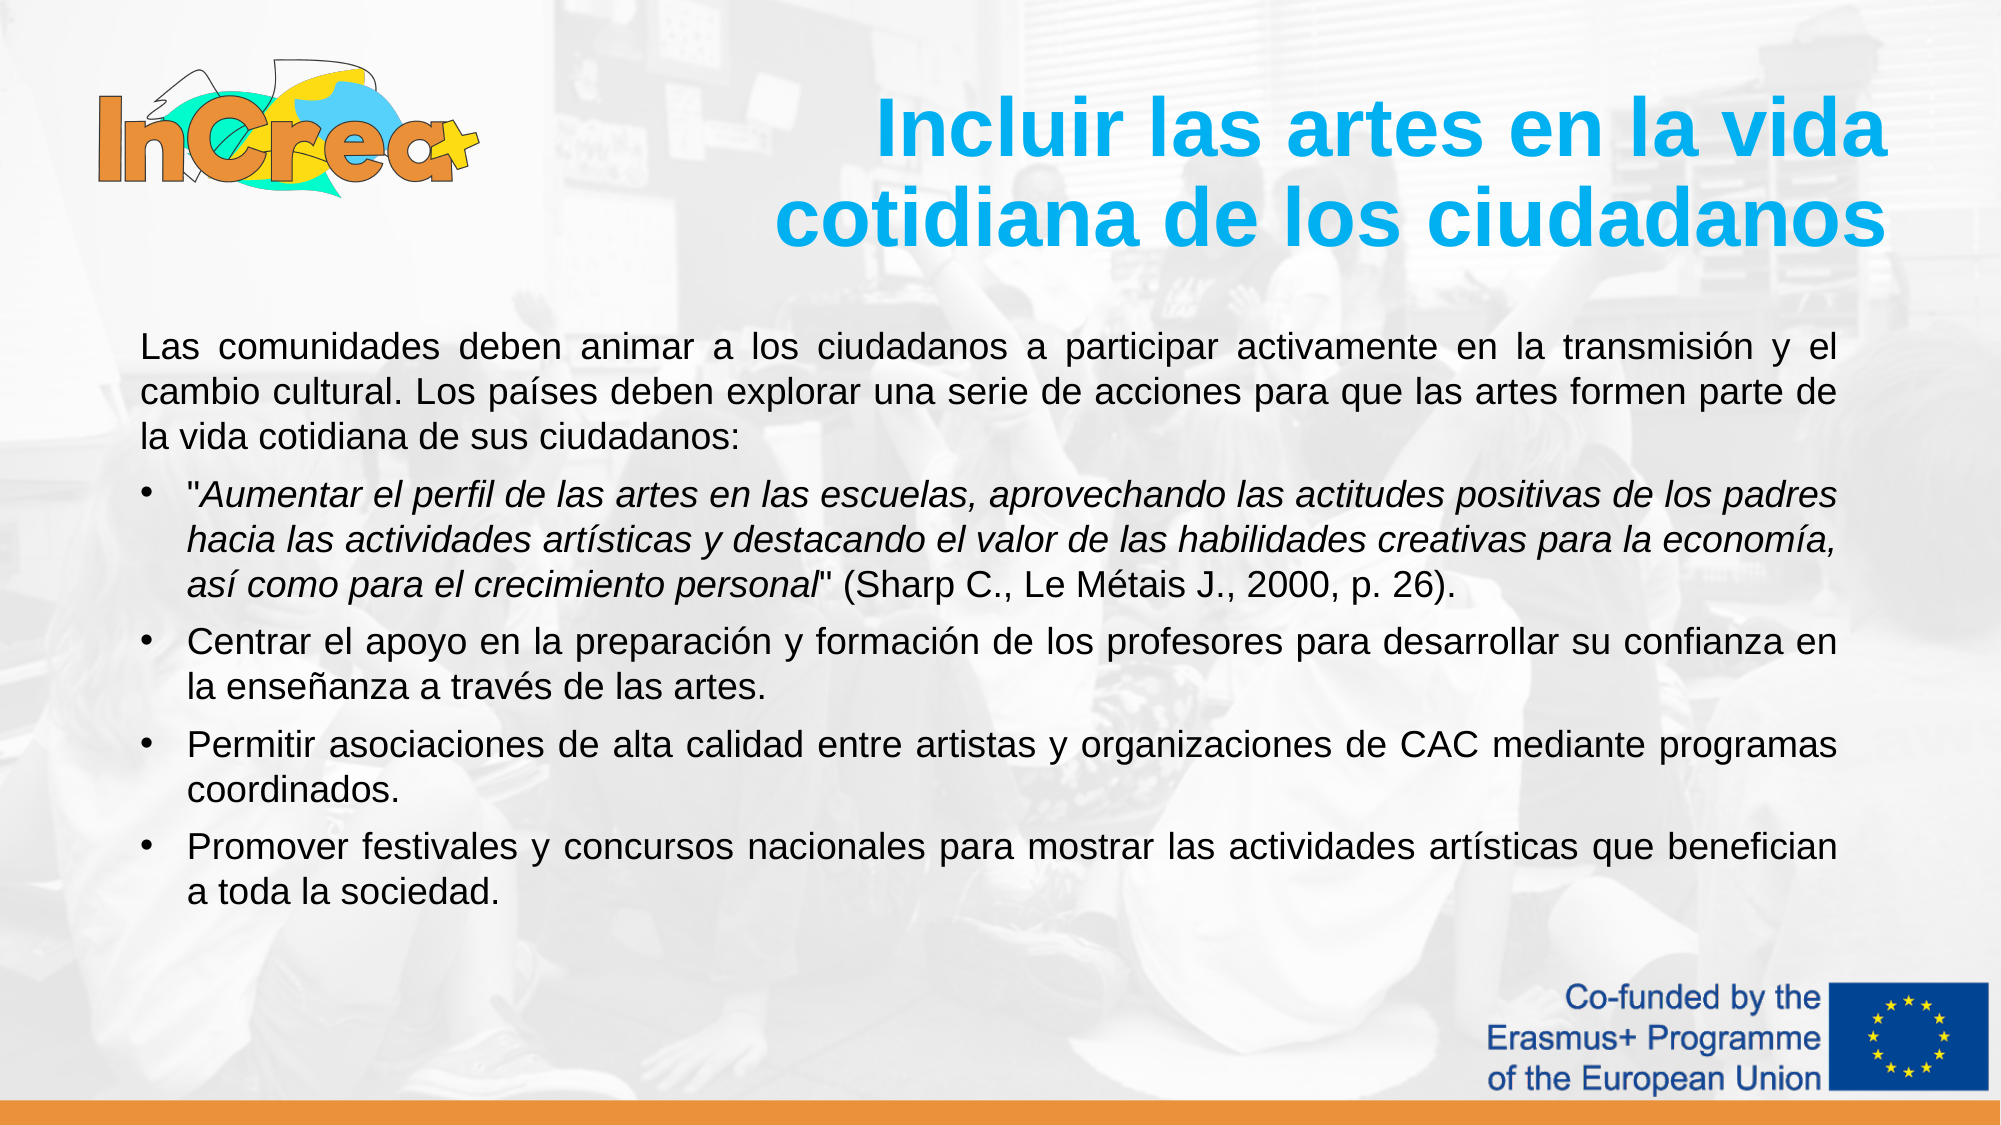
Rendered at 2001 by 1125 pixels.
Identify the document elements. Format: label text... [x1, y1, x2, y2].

picture [1472, 979, 2000, 1101]
text_box Incluir las artes en la vida cotidiana de los ciudadanos [478, 76, 1904, 215]
picture [93, 52, 482, 203]
text_box Las comunidades deben animar a los ciudadanos a participar activamente en la transmisión y el cambio cultural. Los países deben explorar una serie de acciones para que las artes formen parte de la vida cotidiana de sus ciudadanos: "Aumentar el perfil de las artes en las escuelas, aprovechando las actitudes positivas de los padres hacia las actividades artísticas y destacando el valor de las habilidades creativas para la economía, así como para el crecimiento personal" (Sharp C., Le Métais J., 2000, p. 26). Centrar el apoyo en la preparación y formación de los profesores para desarrollar su confianza en la enseñanza a través de las artes. Permitir asociaciones de alta calidad entre artistas y organizaciones de CAC mediante programas coordinados. Promover festivales y concursos nacionales para mostrar las actividades artísticas que benefician a toda la sociedad. [124, 314, 1854, 1031]
